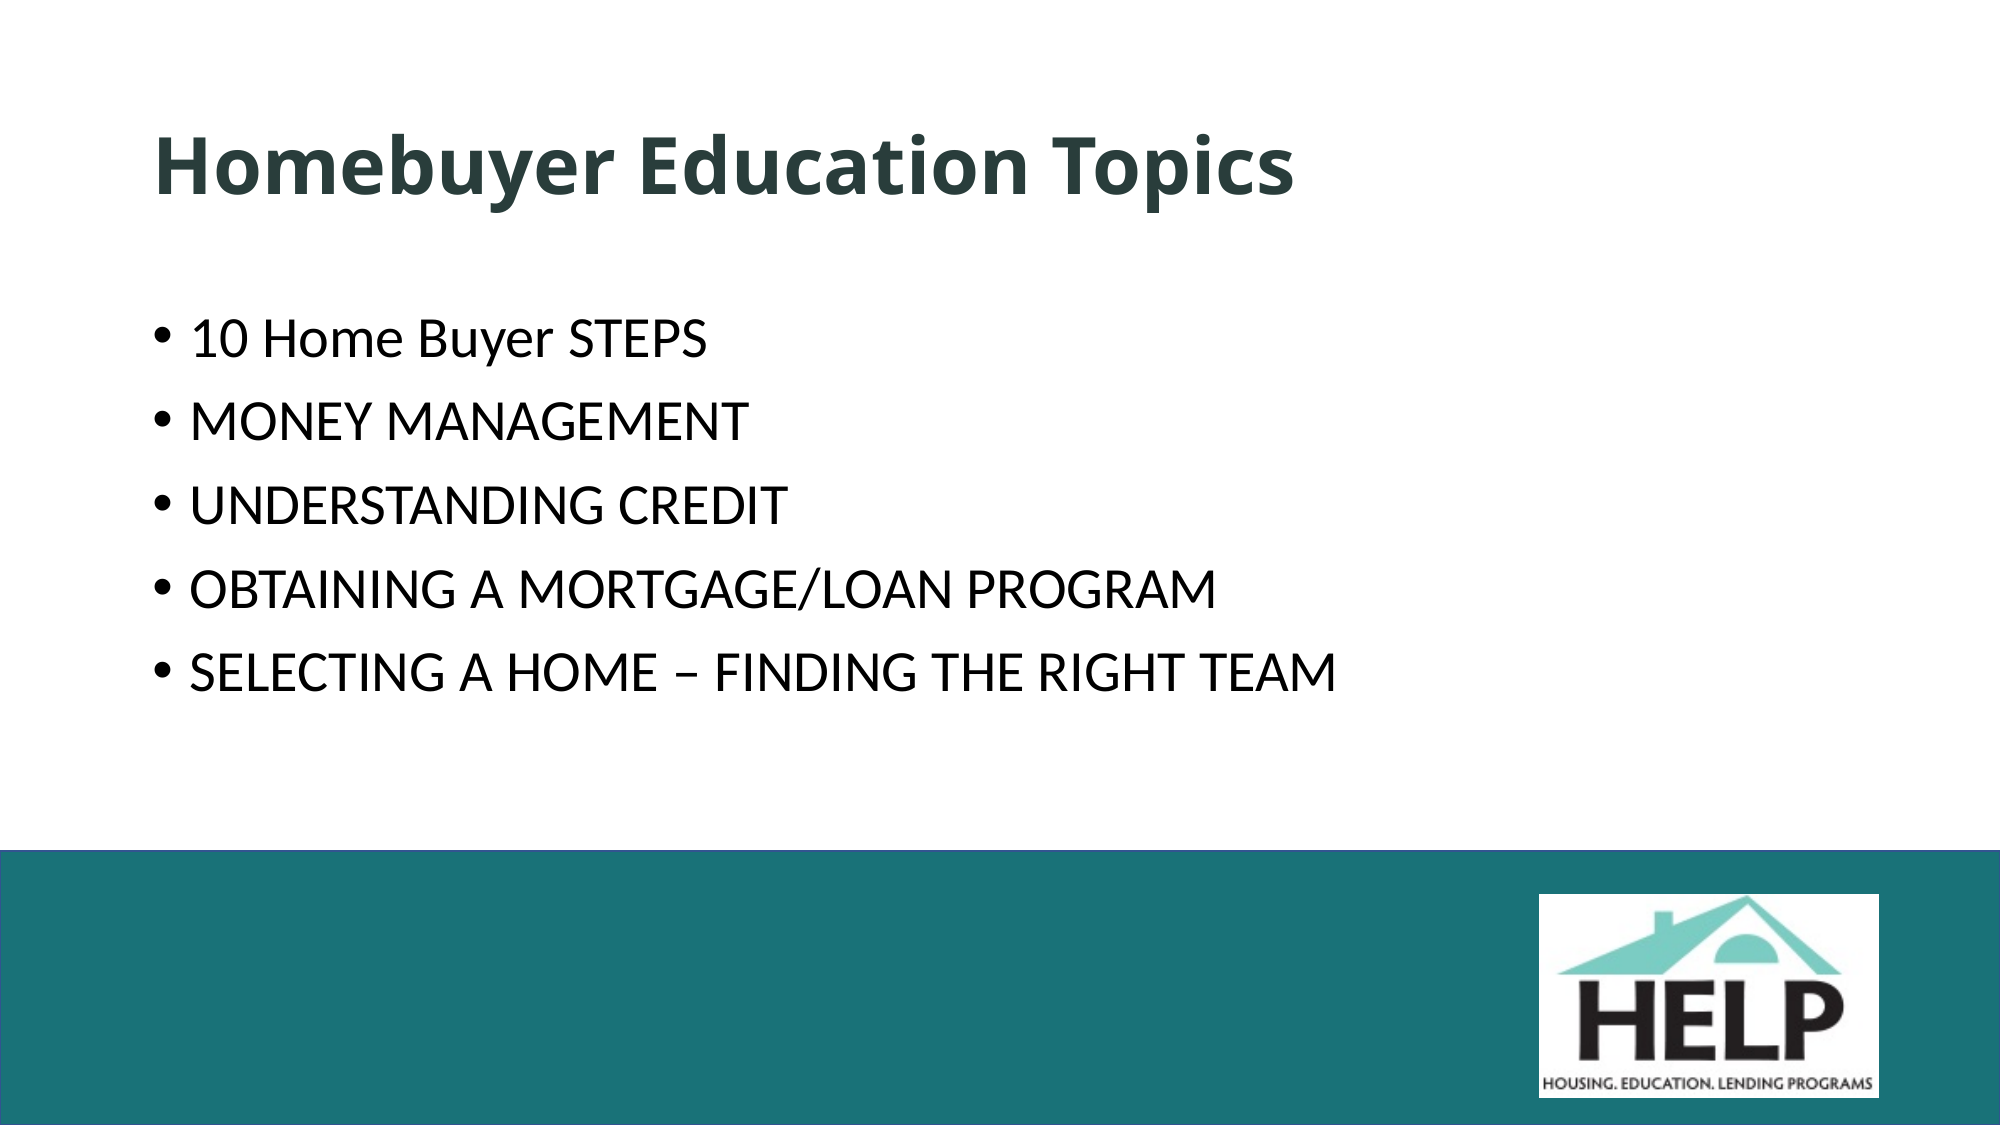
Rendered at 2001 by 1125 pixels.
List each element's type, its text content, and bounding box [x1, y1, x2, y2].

text_box [0, 850, 2000, 1125]
list 10 Home Buyer STEPS MONEY MANAGEMENT UNDERSTANDING CREDIT OBTAINING A MORTGAGE/LOAN PROGRAM SELECTING A HOME – FINDING THE RIGHT TEAM [137, 299, 1863, 850]
title Homebuyer Education Topics [137, 59, 1863, 278]
picture [1539, 894, 1879, 1098]
